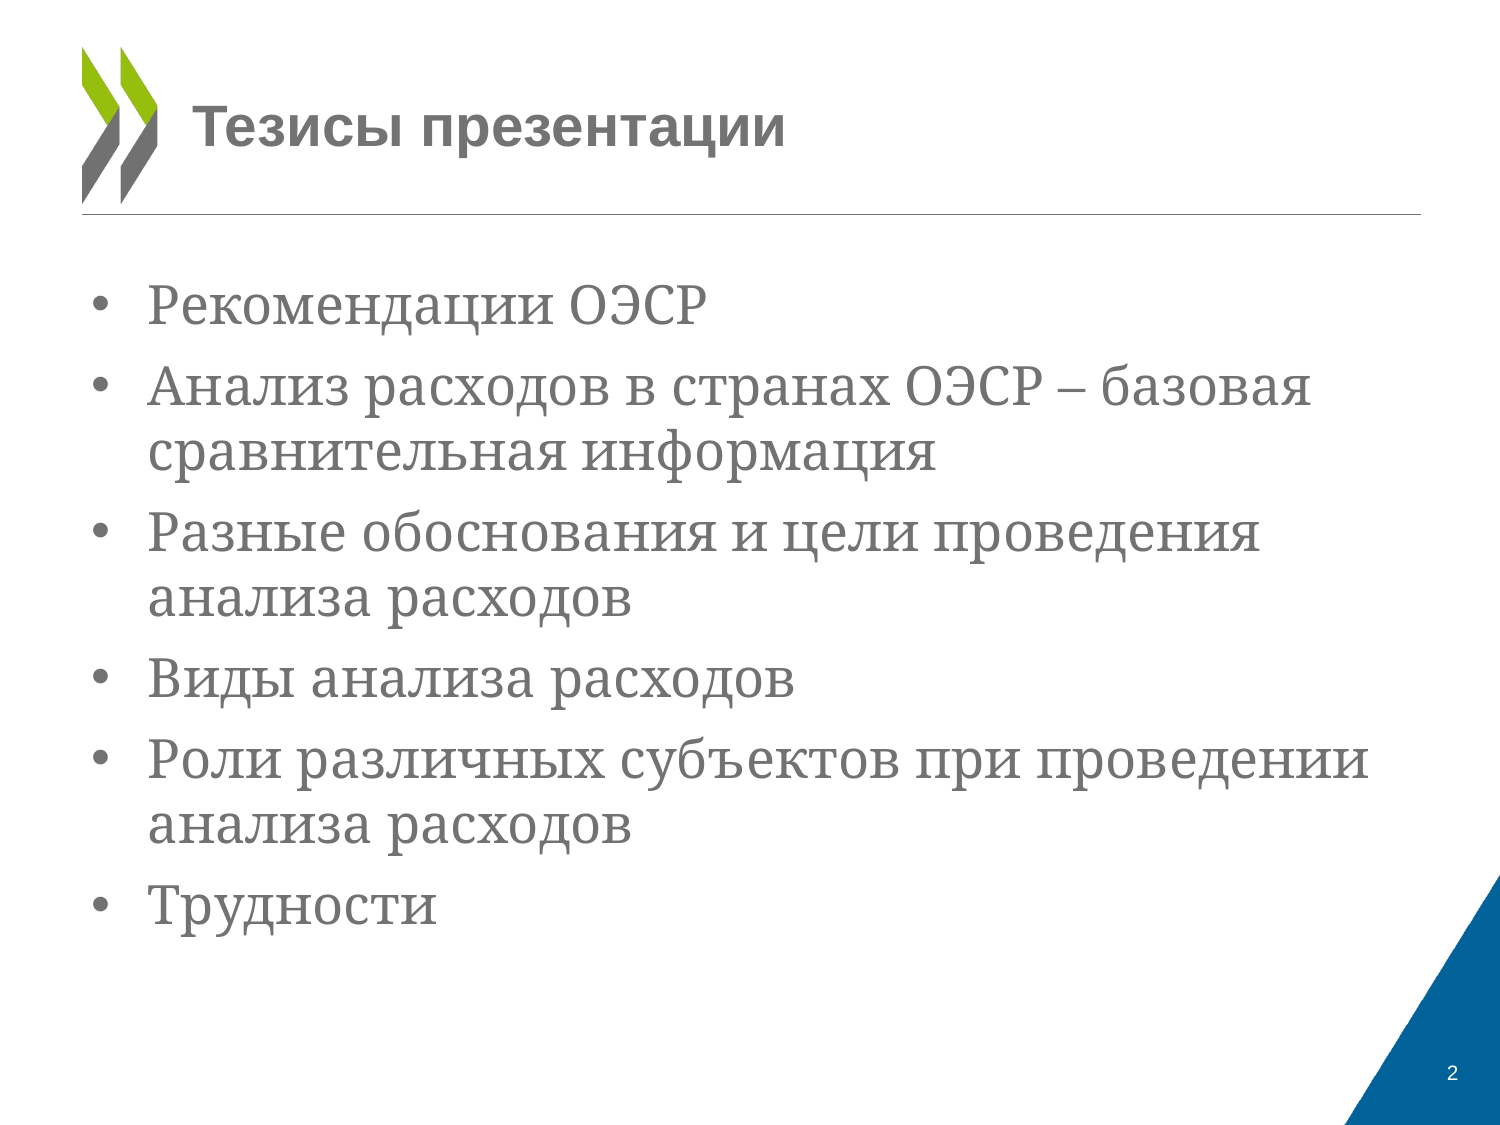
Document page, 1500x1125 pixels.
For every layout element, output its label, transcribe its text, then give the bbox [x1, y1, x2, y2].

list Рекомендации ОЭСР Анализ расходов в странах ОЭСР – базовая сравнительная информация Разные обоснования и цели проведения анализа расходов Виды анализа расходов Роли различных субъектов при проведении анализа расходов Трудности [76, 262, 1425, 1006]
picture [1344, 874, 1500, 1125]
slide_number 2 [1417, 1051, 1474, 1092]
title Тезисы презентации [177, 38, 1394, 207]
